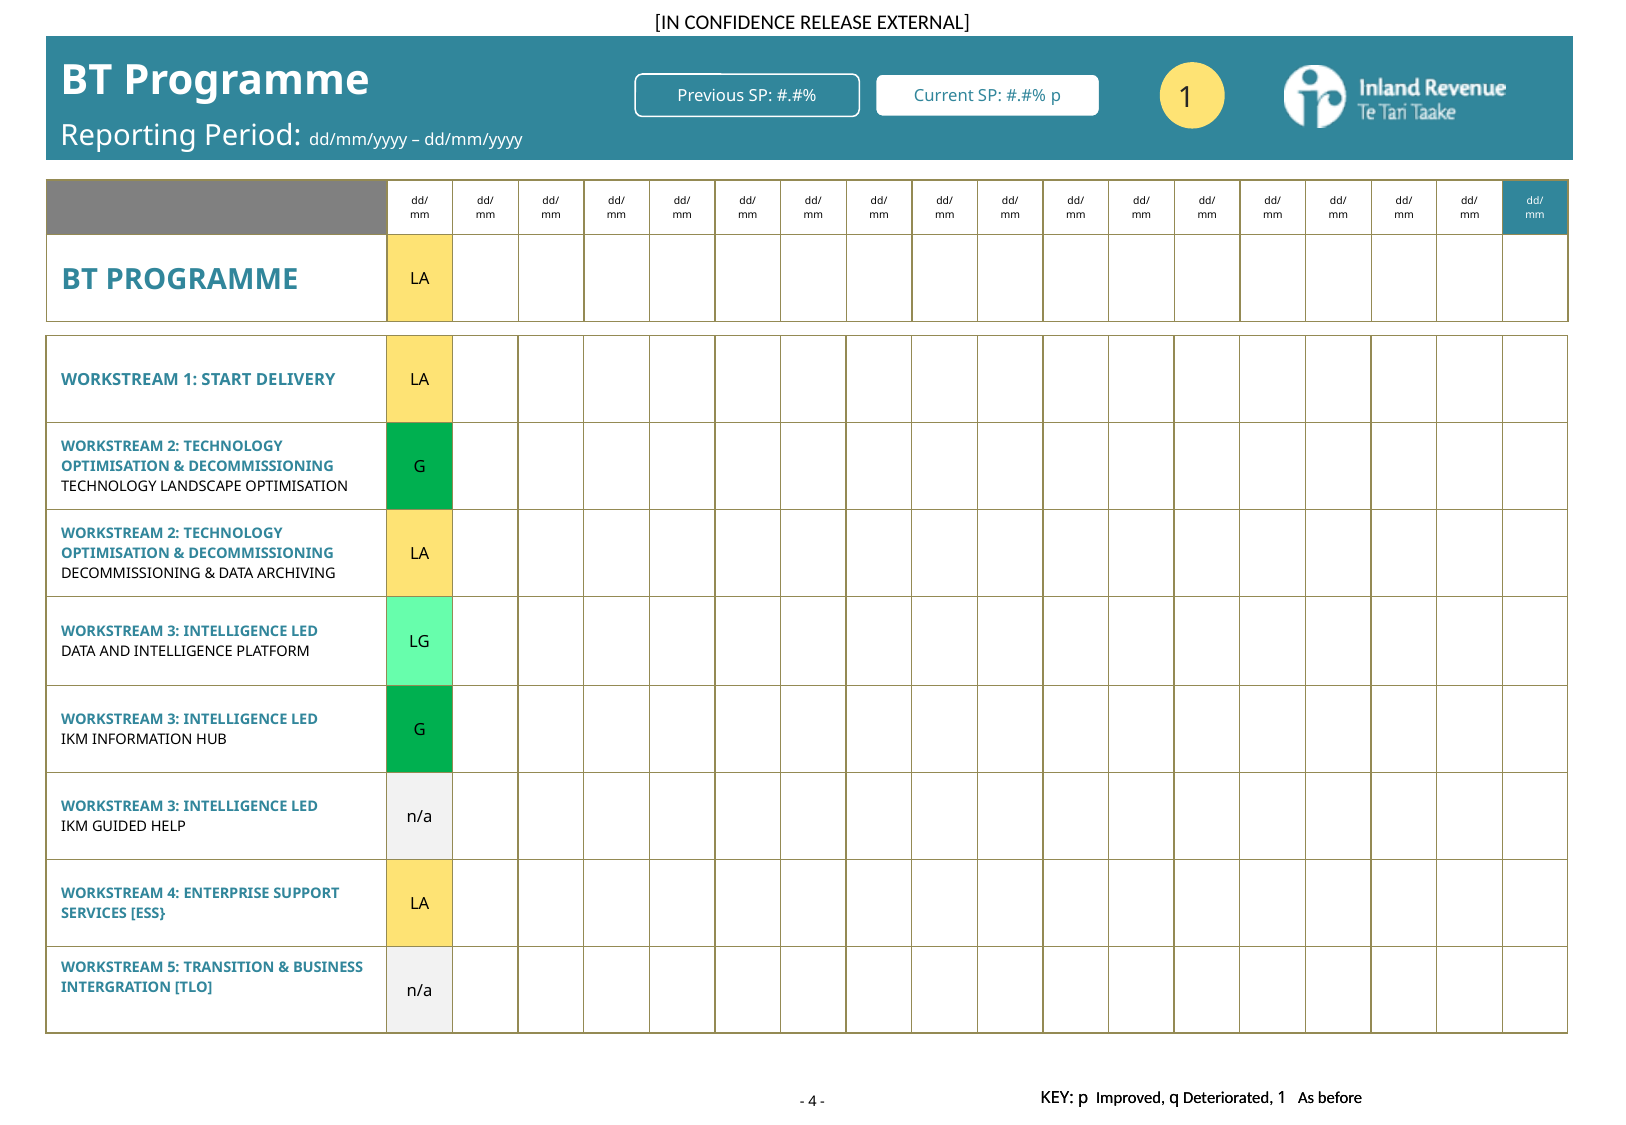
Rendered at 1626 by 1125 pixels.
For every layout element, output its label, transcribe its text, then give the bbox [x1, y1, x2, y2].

table_cell [716, 947, 780, 1032]
table_cell [453, 686, 517, 772]
table_cell [1175, 510, 1239, 596]
table_cell [1372, 597, 1436, 685]
table_cell [1109, 947, 1173, 1032]
table_cell [650, 597, 714, 685]
table_cell [1240, 686, 1305, 772]
table_cell [978, 947, 1042, 1032]
table_header dd/mm [847, 181, 911, 234]
table_cell [1306, 235, 1371, 321]
table_cell [1503, 773, 1567, 859]
table_cell [847, 860, 911, 946]
table_header [519, 336, 583, 422]
table_header [1372, 336, 1436, 422]
table_cell [912, 947, 977, 1032]
table_header [650, 336, 714, 422]
table_cell [847, 235, 911, 321]
table_cell [1437, 686, 1502, 772]
table_cell [912, 860, 977, 946]
table_cell [781, 235, 846, 321]
table_cell [1044, 510, 1108, 596]
table_cell [650, 773, 714, 859]
table_cell [453, 773, 517, 859]
table_cell [584, 860, 649, 946]
table_cell [1240, 860, 1305, 946]
table_cell n/a [387, 773, 452, 859]
table_cell [1044, 686, 1108, 772]
table_header [988, 36, 1573, 160]
table_cell [1175, 773, 1239, 859]
table_cell [1306, 947, 1370, 1032]
table_header dd/mm [716, 181, 780, 234]
table_cell [978, 510, 1042, 596]
table_cell [584, 423, 649, 509]
table_header [584, 336, 649, 422]
table_cell [519, 773, 583, 859]
table_header [1175, 336, 1239, 422]
table_header dd/mm [388, 181, 452, 234]
table_cell [650, 235, 714, 321]
table_cell [912, 423, 977, 509]
table_cell [1372, 947, 1436, 1032]
table_cell [781, 860, 845, 946]
table_cell [1306, 510, 1370, 596]
table_cell [781, 510, 845, 596]
table_header [912, 336, 977, 422]
picture [1284, 65, 1506, 129]
table_cell G [387, 686, 452, 772]
table_cell [912, 510, 977, 596]
table_header [781, 336, 845, 422]
table_header [1240, 336, 1305, 422]
table_cell [1109, 860, 1173, 946]
table_cell [847, 947, 911, 1032]
table_cell [1175, 947, 1239, 1032]
table_cell [978, 773, 1042, 859]
table_cell WORKSTREAM 2: TECHNOLOGY OPTIMISATION & DECOMMISSIONING DECOMMISSIONING & DATA ARCHIVING [47, 510, 386, 596]
table_cell [1044, 423, 1108, 509]
table_header [47, 181, 386, 234]
table_cell [453, 860, 517, 946]
table_cell [1109, 773, 1173, 859]
table_header dd/mm [978, 181, 1042, 234]
table_cell LG [387, 597, 452, 685]
table_cell [650, 860, 714, 946]
table_cell [978, 686, 1042, 772]
table_header dd/mm [1437, 181, 1502, 234]
table_cell LA [388, 235, 452, 321]
table_cell [847, 773, 911, 859]
table_cell [1109, 510, 1173, 596]
table_cell [519, 860, 583, 946]
table_cell BT PROGRAMME [47, 235, 386, 321]
table_header dd/mm [1109, 181, 1174, 234]
table_cell [1437, 860, 1502, 946]
table_cell [519, 235, 583, 321]
table_cell [716, 423, 780, 509]
table_cell [978, 597, 1042, 685]
table_header dd/mm [1503, 181, 1567, 234]
table_cell [1306, 597, 1370, 685]
table_cell [781, 773, 845, 859]
table_cell [584, 773, 649, 859]
table_cell [1503, 597, 1567, 685]
table_cell [1306, 773, 1370, 859]
table_cell WORKSTREAM 3: INTELLIGENCE LED DATA AND INTELLIGENCE PLATFORM [47, 597, 386, 685]
table_cell [1372, 423, 1436, 509]
text_box 1 [1158, 60, 1227, 130]
table_header [1044, 336, 1108, 422]
table_cell [1503, 423, 1567, 509]
text_box Current SP: #.#% p [873, 71, 1102, 119]
text_box Previous SP: #.#% [633, 71, 862, 119]
table_cell LA [387, 860, 452, 946]
table_cell [519, 597, 583, 685]
table_header dd/mm [585, 181, 649, 234]
table_cell [1240, 423, 1305, 509]
table_cell [716, 773, 780, 859]
table_cell [1306, 860, 1370, 946]
table_cell [1372, 235, 1436, 321]
table_cell [847, 686, 911, 772]
table_cell [1109, 597, 1173, 685]
table_cell [1044, 773, 1108, 859]
table_header [847, 336, 911, 422]
table_cell [584, 510, 649, 596]
table_cell G [387, 423, 452, 509]
table_cell [453, 510, 517, 596]
table_cell [781, 423, 845, 509]
table_cell [1503, 860, 1567, 946]
table_header dd/mm [650, 181, 714, 234]
table_cell [1503, 235, 1567, 321]
table_cell [1437, 510, 1502, 596]
table_cell [1044, 947, 1108, 1032]
table_cell [1175, 235, 1239, 321]
table_header [1503, 336, 1567, 422]
table_header [453, 336, 517, 422]
table_cell [650, 686, 714, 772]
table_cell [1437, 773, 1502, 859]
table_cell [1437, 235, 1502, 321]
table_header dd/mm [453, 181, 518, 234]
table_cell WORKSTREAM 3: INTELLIGENCE LED IKM GUIDED HELP [47, 773, 386, 859]
table_cell [716, 597, 780, 685]
table_cell [1240, 773, 1305, 859]
table_cell [1109, 423, 1173, 509]
table_cell [978, 860, 1042, 946]
table_cell [912, 597, 977, 685]
table_header dd/mm [1306, 181, 1371, 234]
table_cell [716, 510, 780, 596]
table_cell [453, 423, 517, 509]
table_cell [1175, 597, 1239, 685]
table_cell [1437, 947, 1502, 1032]
table_cell [716, 235, 780, 321]
table_cell [847, 597, 911, 685]
table_cell [1175, 686, 1239, 772]
table_cell [781, 597, 845, 685]
table_header [716, 336, 780, 422]
table_cell [1372, 773, 1436, 859]
table_cell [1175, 423, 1239, 509]
table_header dd/mm [913, 181, 977, 234]
table_cell [913, 235, 977, 321]
table_cell [1175, 860, 1239, 946]
table_cell [453, 947, 517, 1032]
table_cell [1240, 947, 1305, 1032]
table_cell [847, 423, 911, 509]
table_header [978, 336, 1042, 422]
table_cell [519, 686, 583, 772]
table_cell [716, 860, 780, 946]
table_cell [1044, 597, 1108, 685]
table_header BT Programme Reporting Period: dd/mm/yyyy – dd/mm/yyyy [46, 36, 988, 160]
table_cell [650, 947, 714, 1032]
table_header dd/mm [781, 181, 846, 234]
table_cell [1044, 860, 1108, 946]
table_header [1306, 336, 1370, 422]
table_cell [585, 235, 649, 321]
table_cell [650, 510, 714, 596]
table_cell [453, 597, 517, 685]
table_cell [1240, 597, 1305, 685]
table_cell [584, 597, 649, 685]
table_header dd/mm [1372, 181, 1436, 234]
table_cell [519, 423, 583, 509]
table_cell n/a [387, 947, 452, 1032]
table_cell WORKSTREAM 4: ENTERPRISE SUPPORT SERVICES [ESS} [47, 860, 386, 946]
table_cell [650, 423, 714, 509]
table_cell [1044, 235, 1108, 321]
table_header dd/mm [1175, 181, 1239, 234]
table_header dd/mm [1044, 181, 1108, 234]
table_cell [1437, 597, 1502, 685]
table_cell LA [387, 510, 452, 596]
table_cell [1372, 510, 1436, 596]
table_cell [1503, 686, 1567, 772]
table_cell [978, 423, 1042, 509]
table_cell [716, 686, 780, 772]
table_cell [781, 686, 845, 772]
table_cell [453, 235, 518, 321]
table_cell WORKSTREAM 2: TECHNOLOGY OPTIMISATION & DECOMMISSIONING TECHNOLOGY LANDSCAPE OPTIMISATION [47, 423, 386, 509]
table_cell [1109, 686, 1173, 772]
table_header dd/mm [519, 181, 583, 234]
table_cell [1109, 235, 1174, 321]
table_cell [1437, 423, 1502, 509]
table_header dd/mm [1241, 181, 1305, 234]
table_cell [519, 510, 583, 596]
table_header WORKSTREAM 1: START DELIVERY [47, 336, 386, 422]
table_cell [584, 947, 649, 1032]
table_cell [584, 686, 649, 772]
table_cell [781, 947, 845, 1032]
table_cell [1372, 860, 1436, 946]
table_cell WORKSTREAM 3: INTELLIGENCE LED IKM INFORMATION HUB [47, 686, 386, 772]
table_cell [1372, 686, 1436, 772]
table_cell [519, 947, 583, 1032]
table_cell [912, 773, 977, 859]
table_header LA [387, 336, 452, 422]
table_header [1437, 336, 1502, 422]
table_cell [1240, 510, 1305, 596]
table_cell [1306, 686, 1370, 772]
table_cell WORKSTREAM 5: TRANSITION & BUSINESS INTERGRATION [TLO] [47, 947, 386, 1032]
table_cell [1503, 947, 1567, 1032]
table_cell [847, 510, 911, 596]
table_cell [1503, 510, 1567, 596]
table_cell [912, 686, 977, 772]
table_header [1109, 336, 1173, 422]
table_cell [1306, 423, 1370, 509]
table_cell [978, 235, 1042, 321]
table_cell [1241, 235, 1305, 321]
